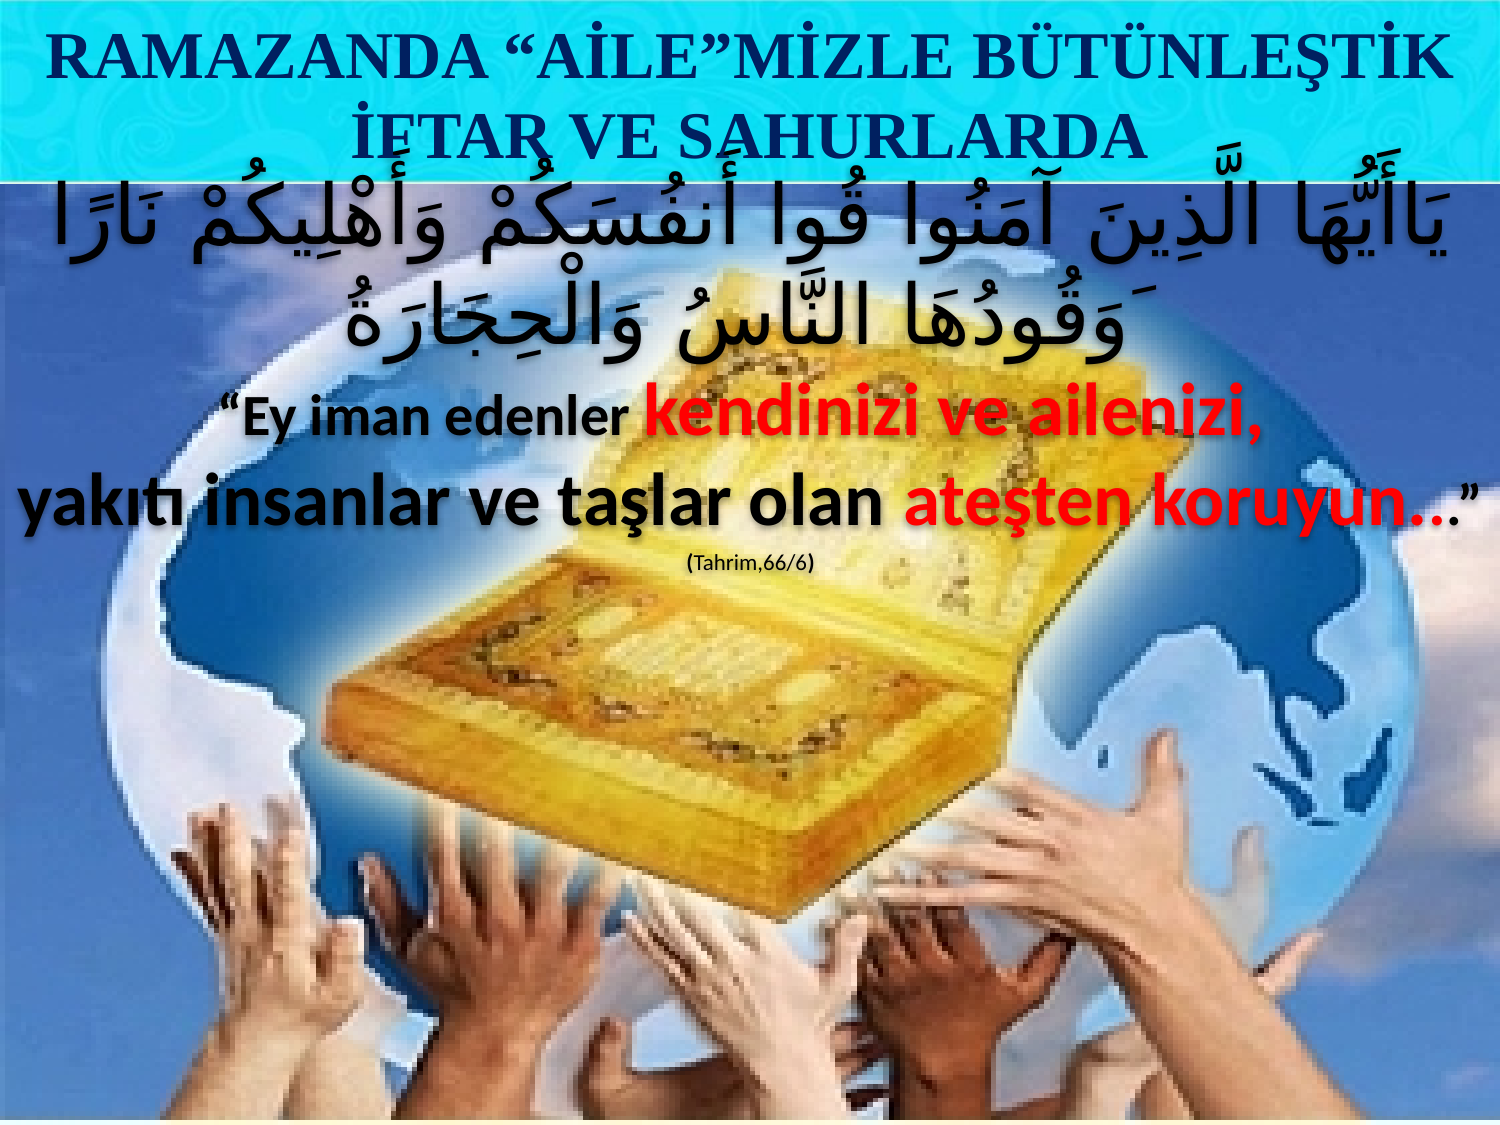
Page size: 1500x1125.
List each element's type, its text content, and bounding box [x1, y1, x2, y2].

text_box RAMAZANDA “AİLE”MİZLE BÜTÜNLEŞTİK İFTAR VE SAHURLARDA [0, 0, 1500, 184]
picture [0, 184, 1500, 1125]
